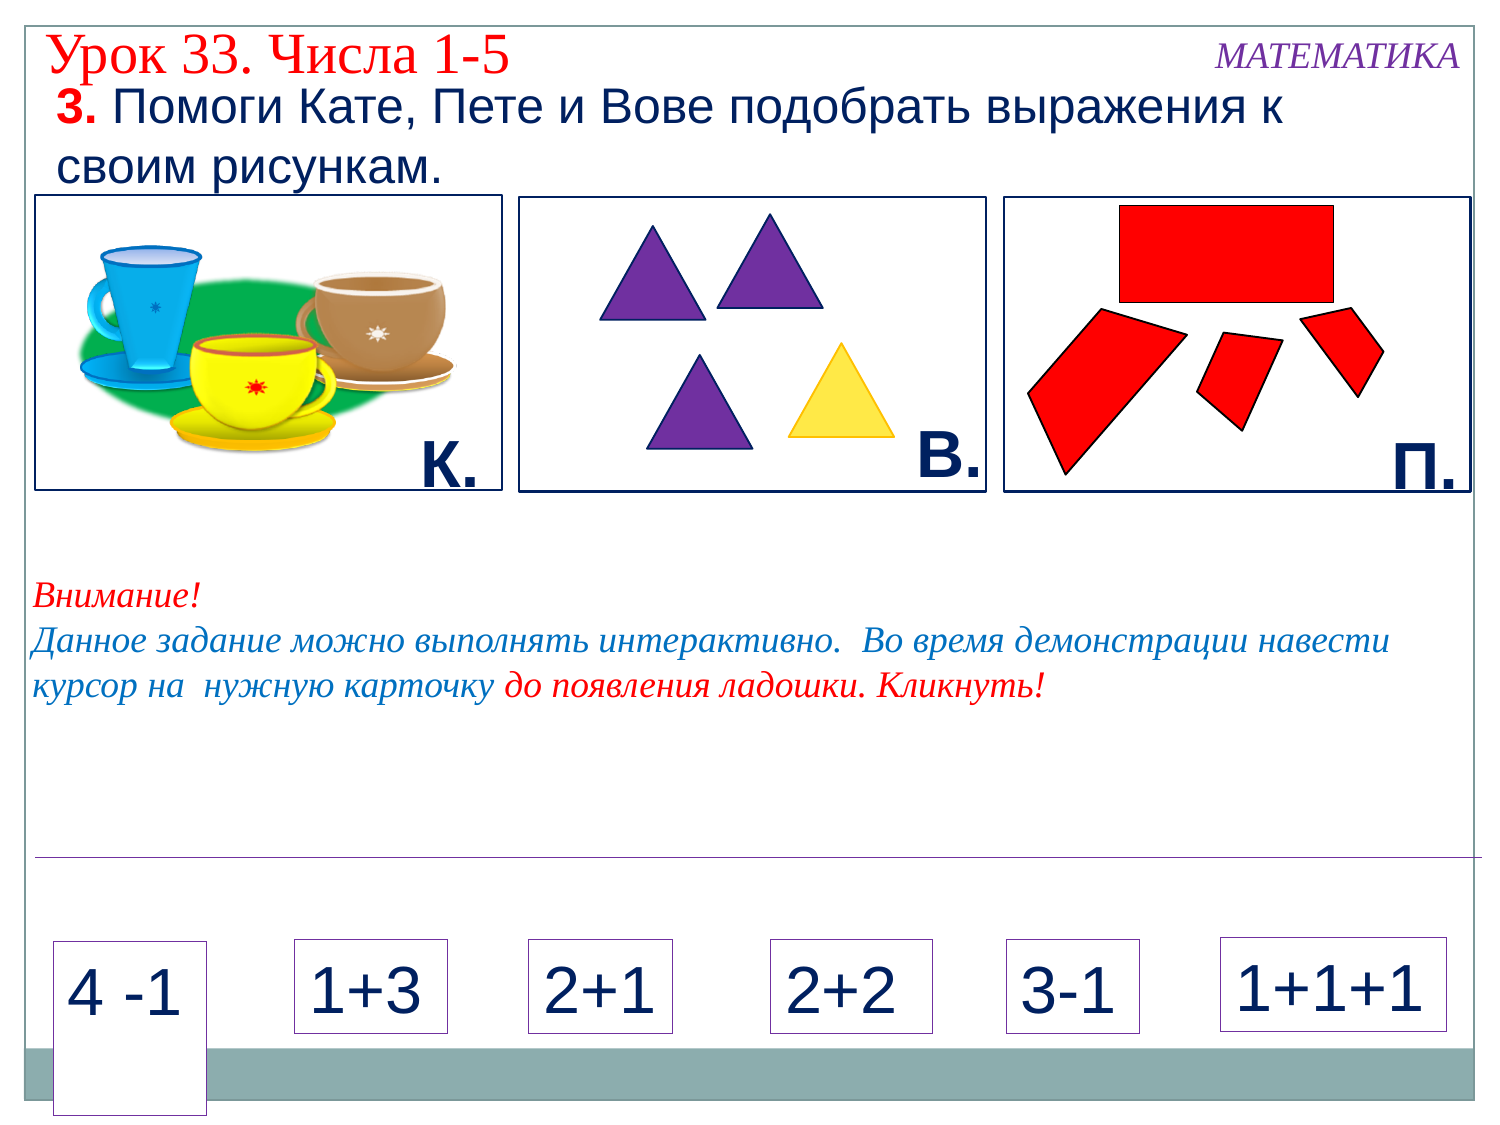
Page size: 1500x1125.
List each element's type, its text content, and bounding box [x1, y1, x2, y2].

text_box [1299, 307, 1385, 399]
text_box К. [405, 413, 499, 509]
text_box 3-1 [1006, 939, 1140, 1034]
text_box [1027, 308, 1188, 476]
text_box [646, 353, 754, 450]
text_box 3. Помоги Кате, Пете и Вове подобрать выражения к своим рисункам. [41, 66, 1447, 202]
text_box [787, 342, 895, 438]
text_box [716, 213, 824, 309]
text_box В. [901, 403, 1004, 499]
text_box [1003, 196, 1471, 492]
text_box 2+2 [770, 939, 933, 1034]
text_box [599, 225, 707, 321]
text_box МАТЕМАТИКА [1200, 23, 1476, 84]
text_box [1118, 204, 1334, 303]
text_box [1196, 331, 1284, 432]
text_box Урок 33. Числа 1-5 [29, 7, 575, 93]
text_box Внимание! Данное задание можно выполнять интерактивно. Во время демонстрации навести курсор на нужную карточку до появления ладошки. Кликнуть! [17, 562, 1500, 713]
text_box [518, 202, 987, 492]
text_box 1+1+1 [1220, 937, 1447, 1032]
text_box П. [1376, 415, 1490, 511]
text_box 4 -1 [53, 941, 207, 1116]
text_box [74, 233, 469, 457]
text_box [34, 194, 503, 491]
text_box 1+3 [294, 939, 448, 1034]
text_box 2+1 [528, 939, 673, 1034]
